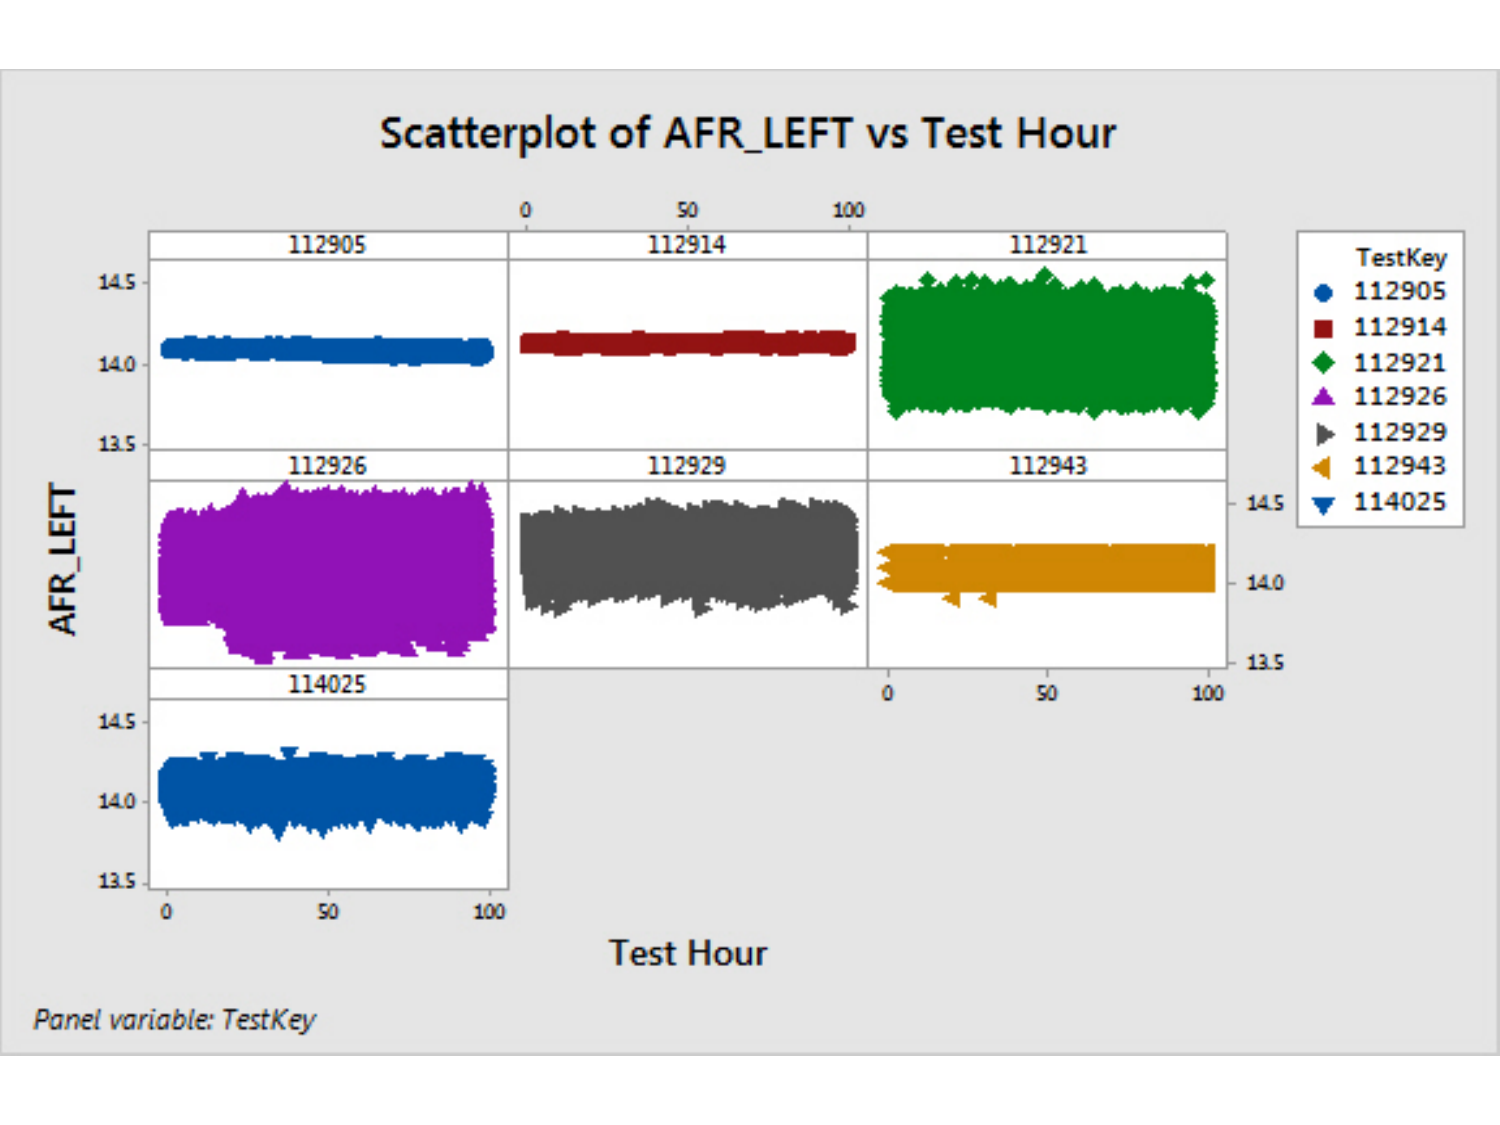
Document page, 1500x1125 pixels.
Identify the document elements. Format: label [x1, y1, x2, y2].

picture [0, 69, 1500, 1056]
